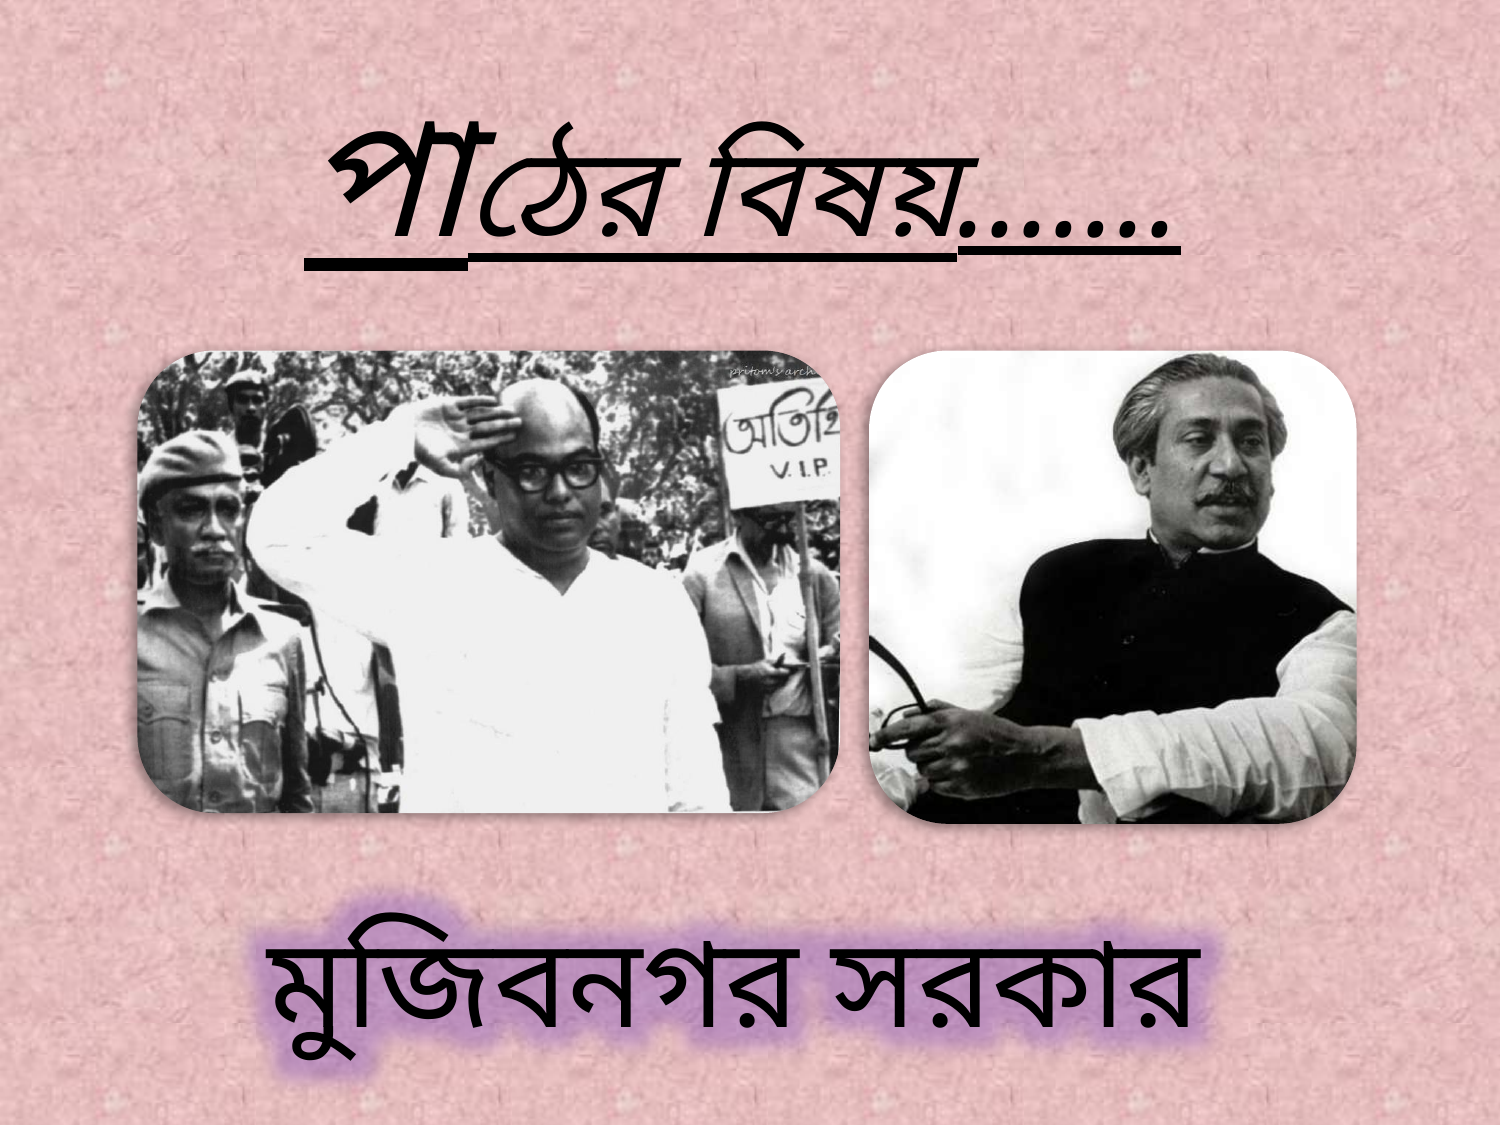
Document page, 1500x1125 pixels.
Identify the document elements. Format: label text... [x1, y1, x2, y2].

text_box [137, 350, 1357, 825]
text_box পাঠের বিষয়....... [289, 62, 1197, 278]
text_box মুজিবনগর সরকার [252, 894, 1216, 1060]
picture [0, 0, 1500, 1125]
